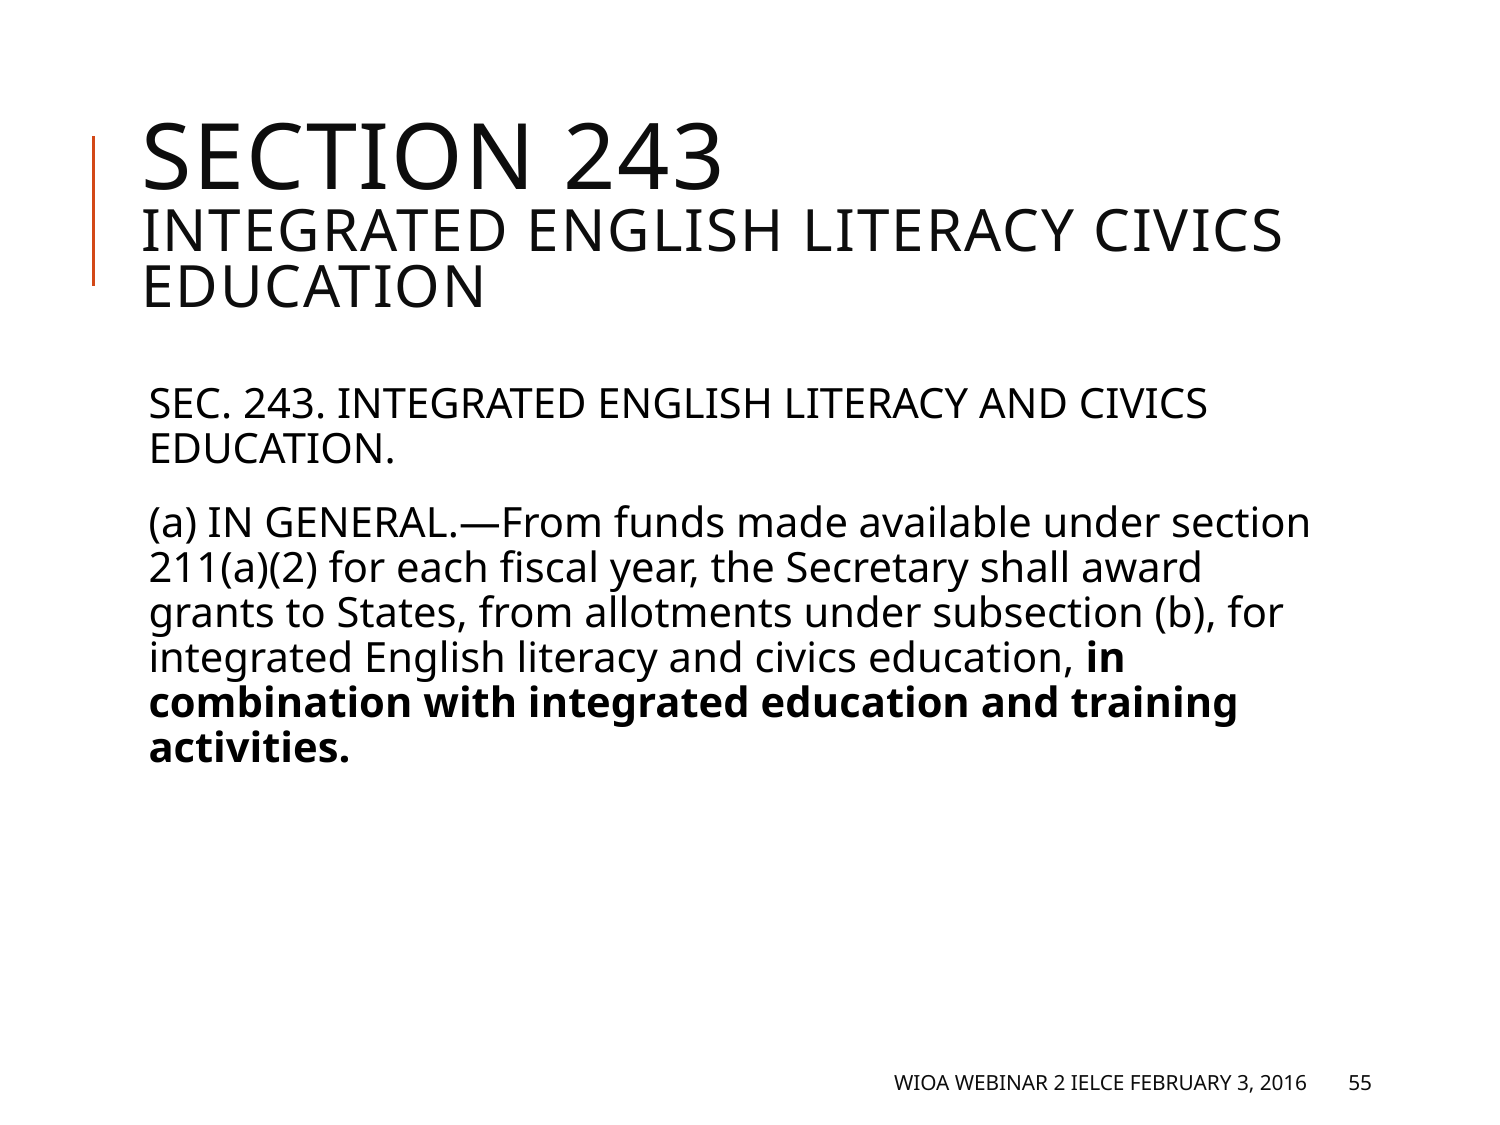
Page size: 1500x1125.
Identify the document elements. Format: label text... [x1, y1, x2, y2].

footer WIOA Webinar 2 IELCE February 3, 2016 [595, 1061, 1322, 1107]
title Section 243 Integrated English Literacy Civics Education (4) [126, 96, 1322, 342]
slide_number 55 [1333, 1061, 1454, 1107]
list SEC. 243. INTEGRATED ENGLISH LITERACY AND CIVICS EDUCATION. (a) IN GENERAL.—From funds made available under section 211(a)(2) for each fiscal year, the Secretary shall award grants to States, from allotments under subsection (b), for integrated English literacy and civics education, in combination with integrated education and training activities. [126, 375, 1322, 1035]
